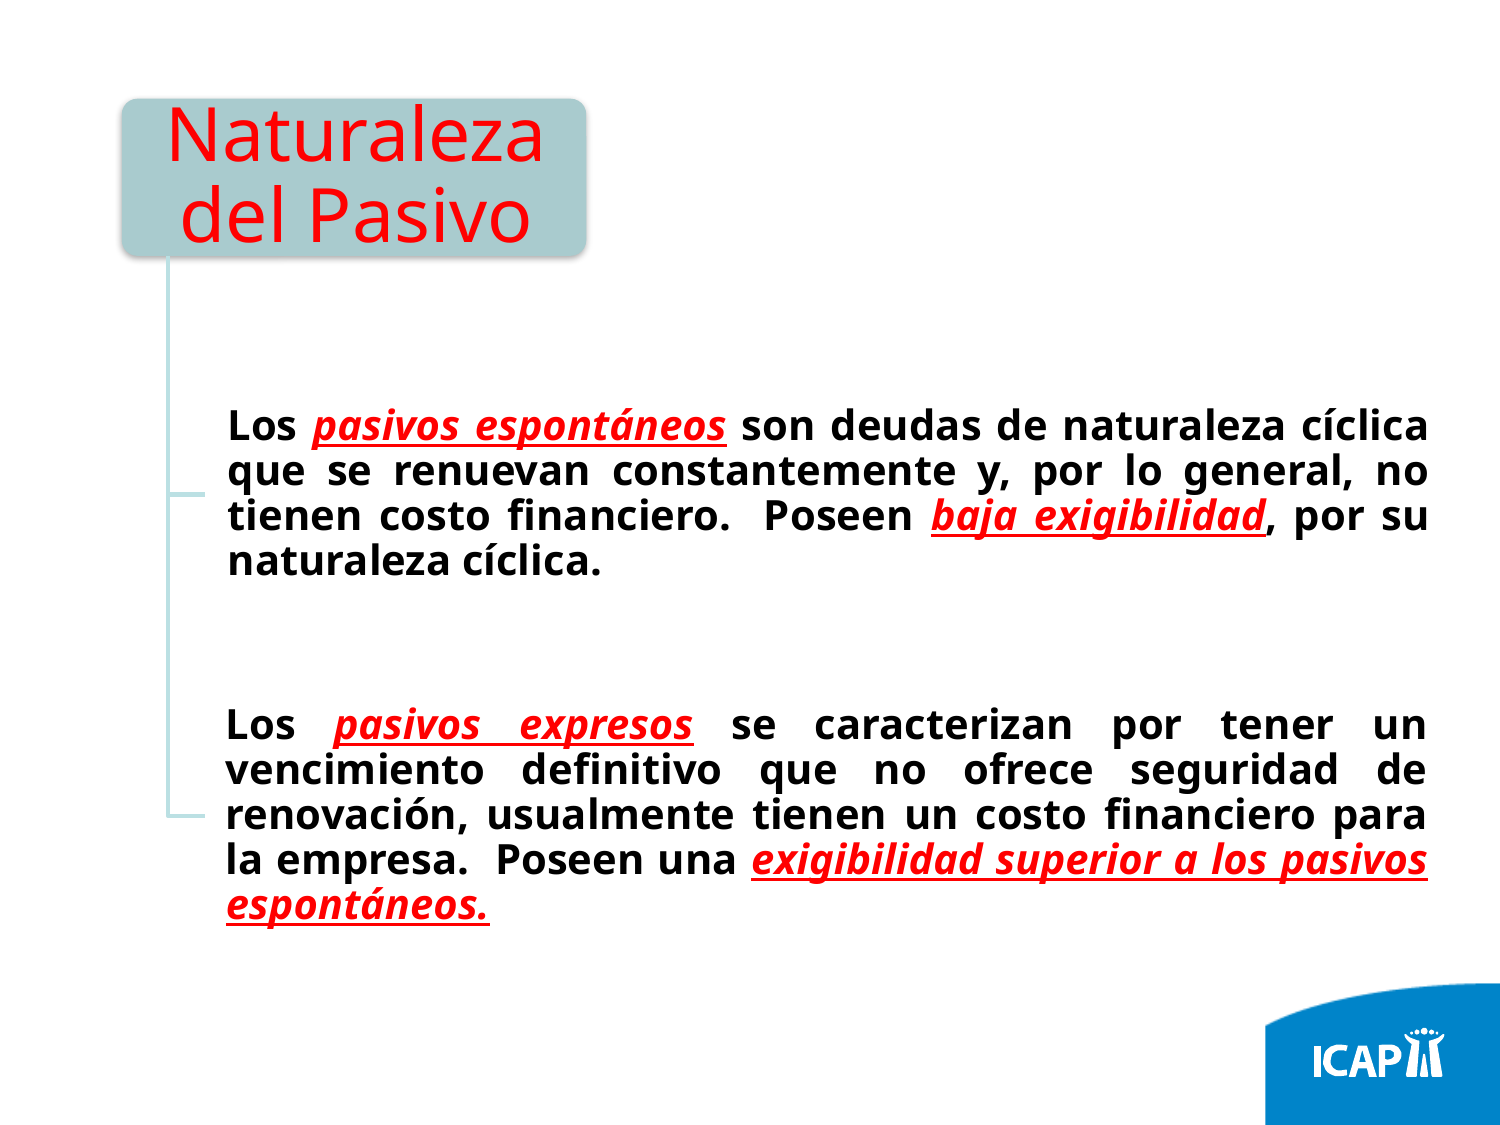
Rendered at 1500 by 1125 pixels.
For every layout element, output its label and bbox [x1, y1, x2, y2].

text_box [111, 42, 1445, 1037]
